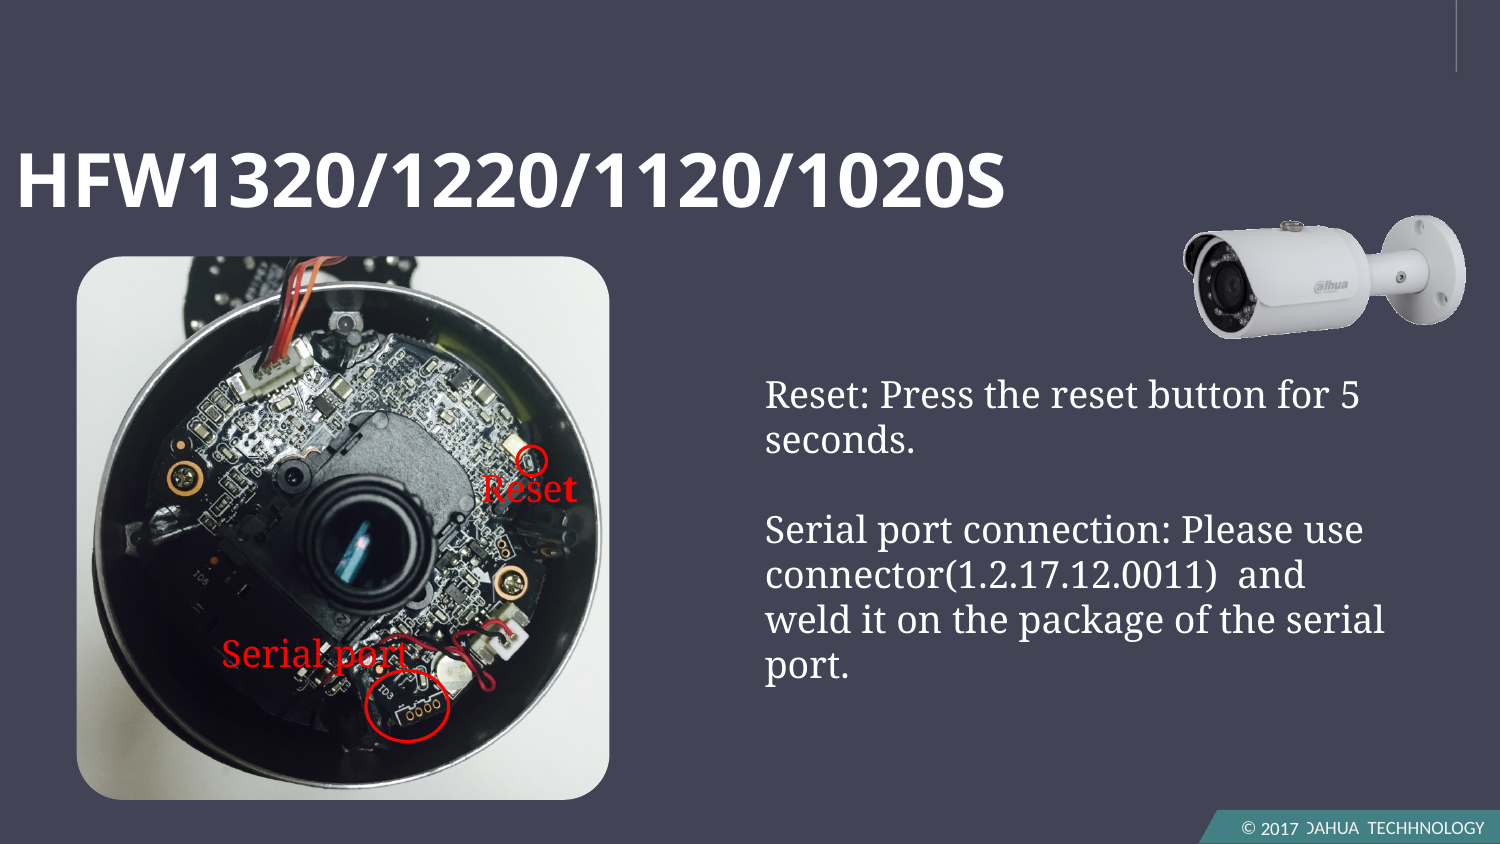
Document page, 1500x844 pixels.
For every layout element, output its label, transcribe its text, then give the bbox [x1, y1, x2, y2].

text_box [1245, 808, 1318, 844]
picture [76, 256, 610, 801]
picture [1123, 159, 1500, 401]
title HFW1320/1220/1120/1020S [0, 111, 1350, 244]
text_box Reset: Press the reset button for 5 seconds. Serial port connection: Please use connector(1.2.17.12.0011) and weld it on the package of the serial port. [750, 363, 1418, 693]
